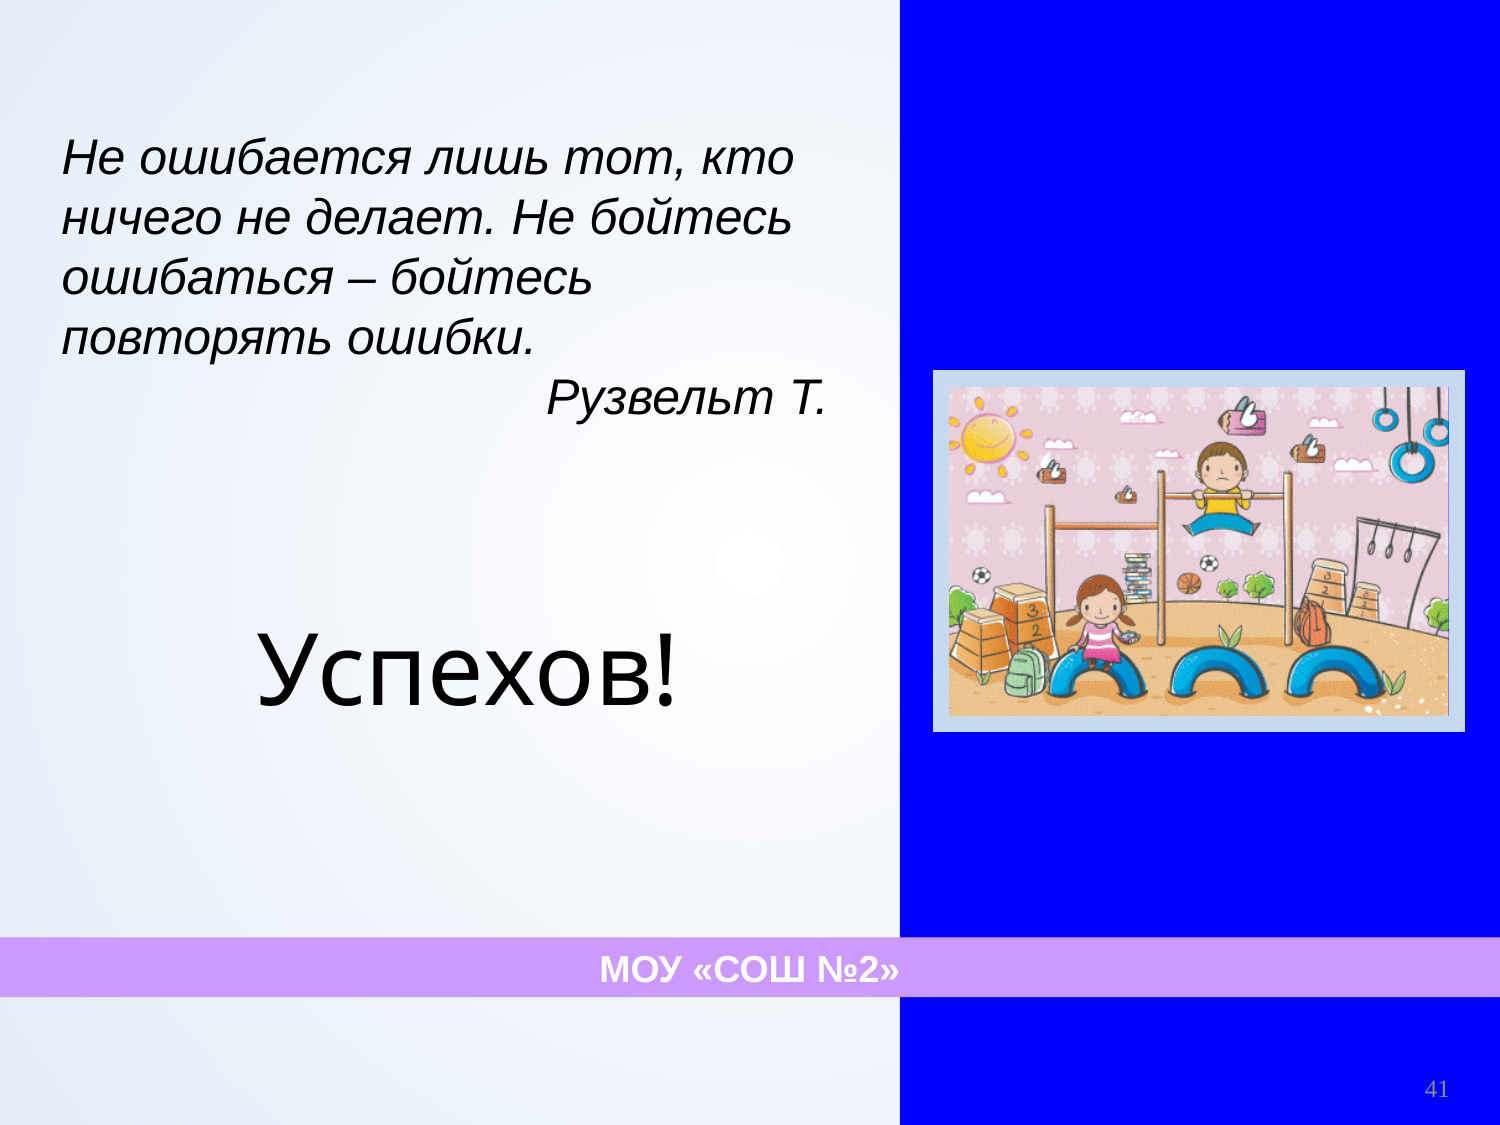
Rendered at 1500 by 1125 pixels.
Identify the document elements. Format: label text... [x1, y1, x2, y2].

text_box Успехов! [117, 597, 820, 733]
text_box МОУ «СОШ №2» [0, 937, 1500, 998]
picture [948, 386, 1449, 716]
text_box Не ошибается лишь тот, кто ничего не делает. Не бойтесь ошибаться – бойтесь повторять ошибки. Рузвельт Т. [46, 117, 844, 432]
text_box [899, 0, 1500, 937]
text_box [899, 998, 1500, 1125]
slide_number 41 [1253, 1050, 1465, 1125]
